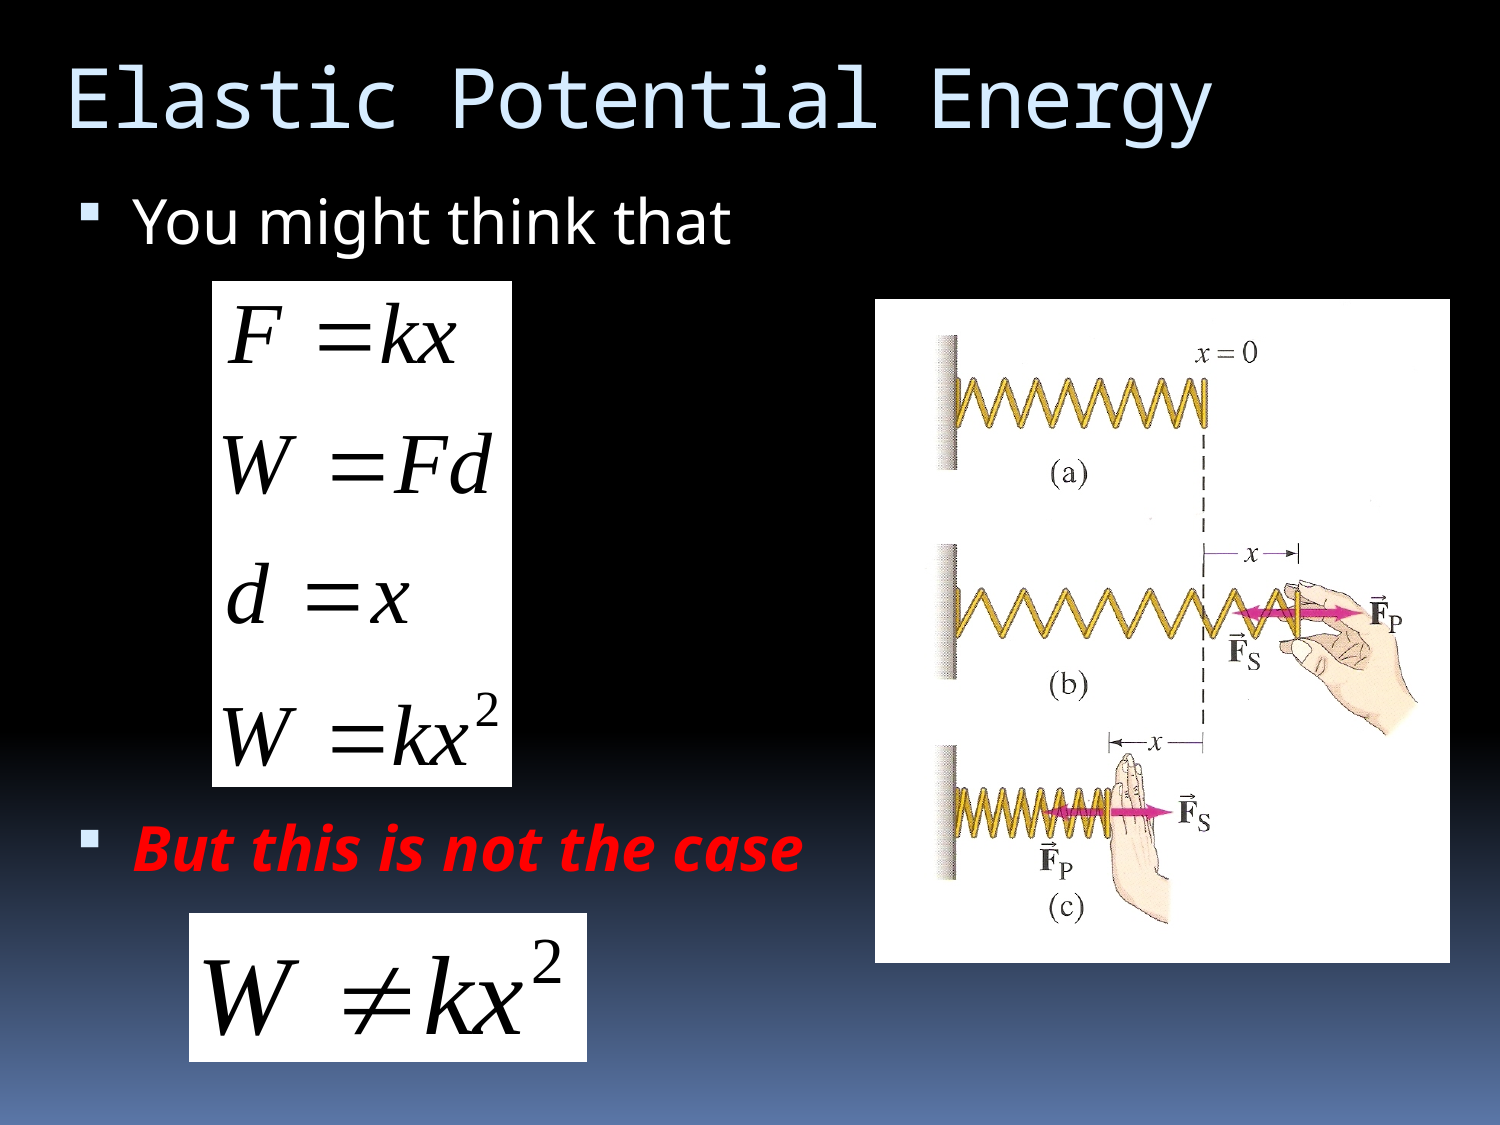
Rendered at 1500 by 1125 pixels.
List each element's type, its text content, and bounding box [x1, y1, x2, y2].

list You might think that But this is not the case [50, 174, 863, 1075]
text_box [188, 911, 588, 1063]
picture [874, 299, 1450, 963]
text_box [211, 280, 513, 788]
title Elastic Potential Energy [50, 37, 1425, 234]
